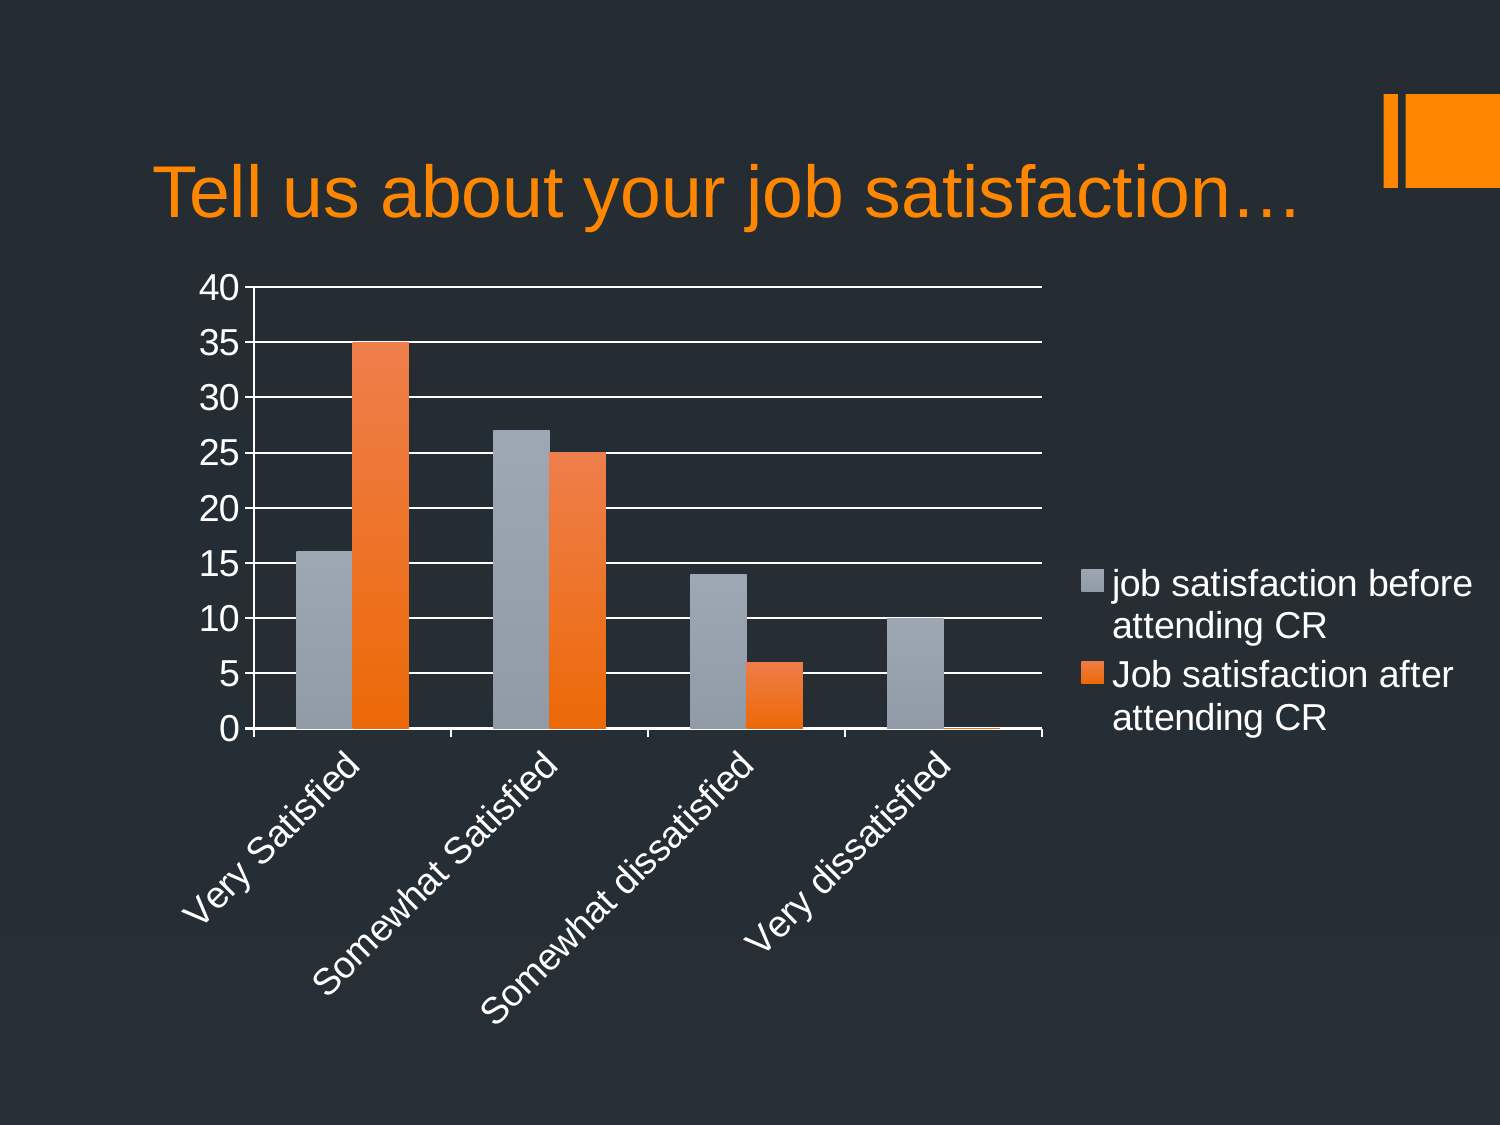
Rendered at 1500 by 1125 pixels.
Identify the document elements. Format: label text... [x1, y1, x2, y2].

title Tell us about your job satisfaction… [137, 50, 1338, 240]
chart [147, 249, 1499, 1051]
